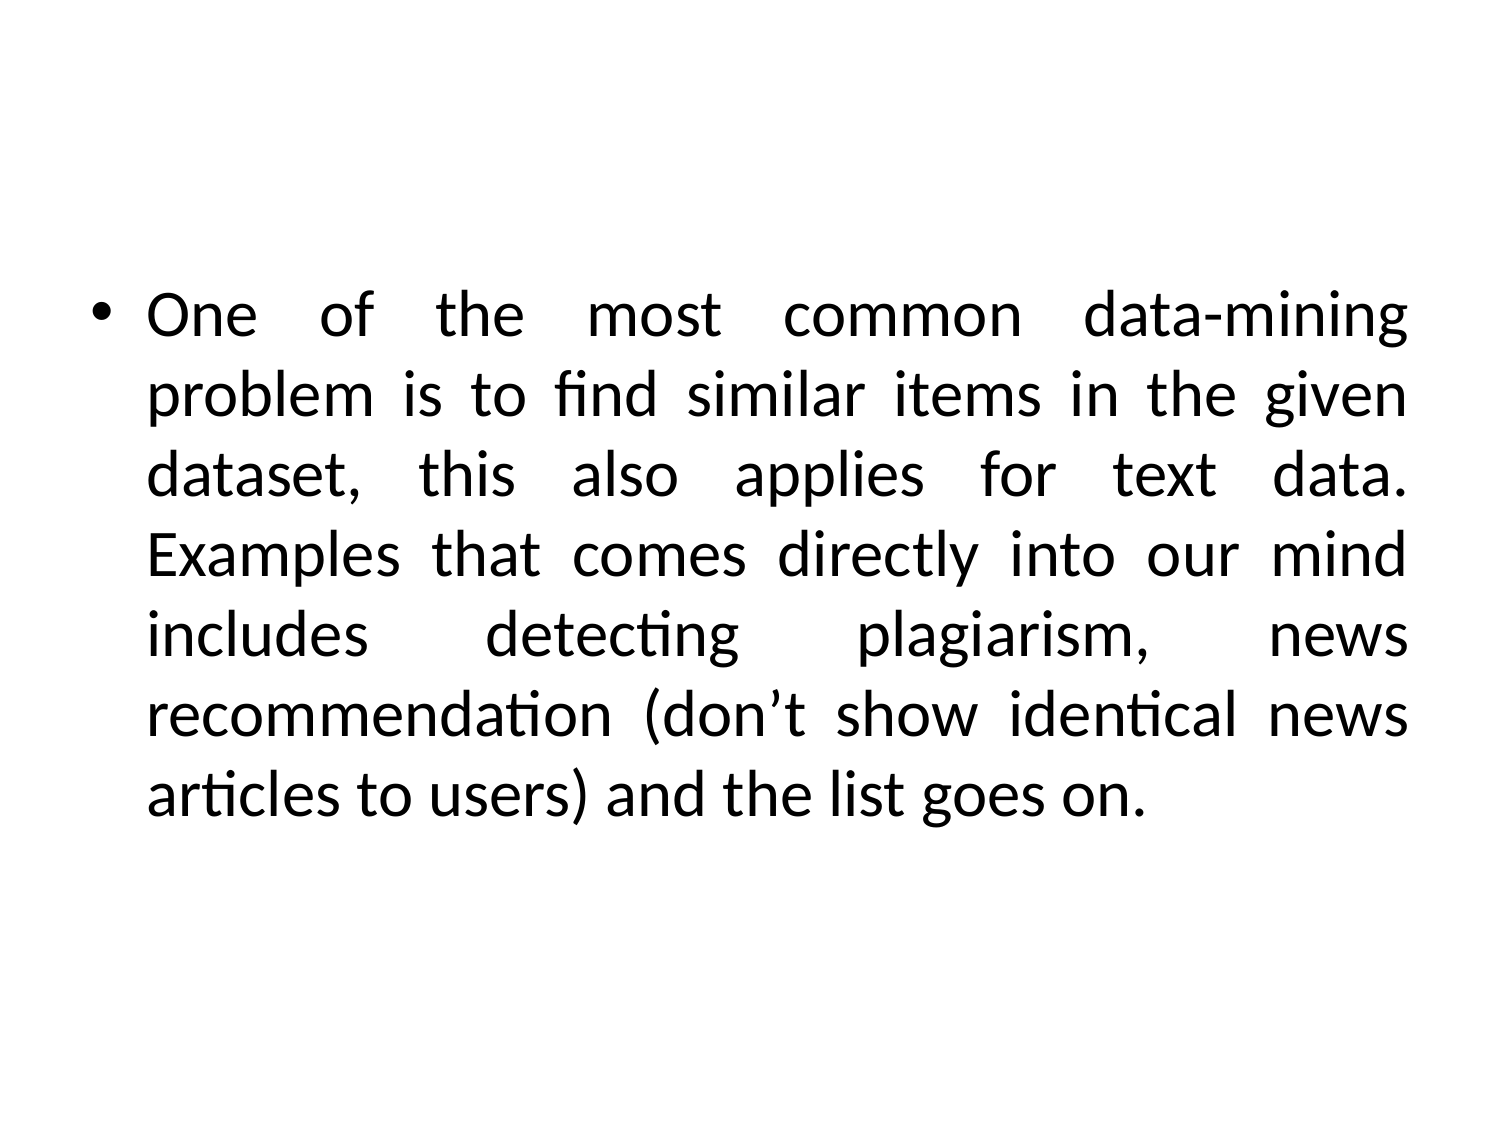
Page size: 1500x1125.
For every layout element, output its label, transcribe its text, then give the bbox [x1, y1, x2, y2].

list One of the most common data-mining problem is to find similar items in the given dataset, this also applies for text data. Examples that comes directly into our mind includes detecting plagiarism, news recommendation (don’t show identical news articles to users) and the list goes on. [75, 262, 1425, 1005]
